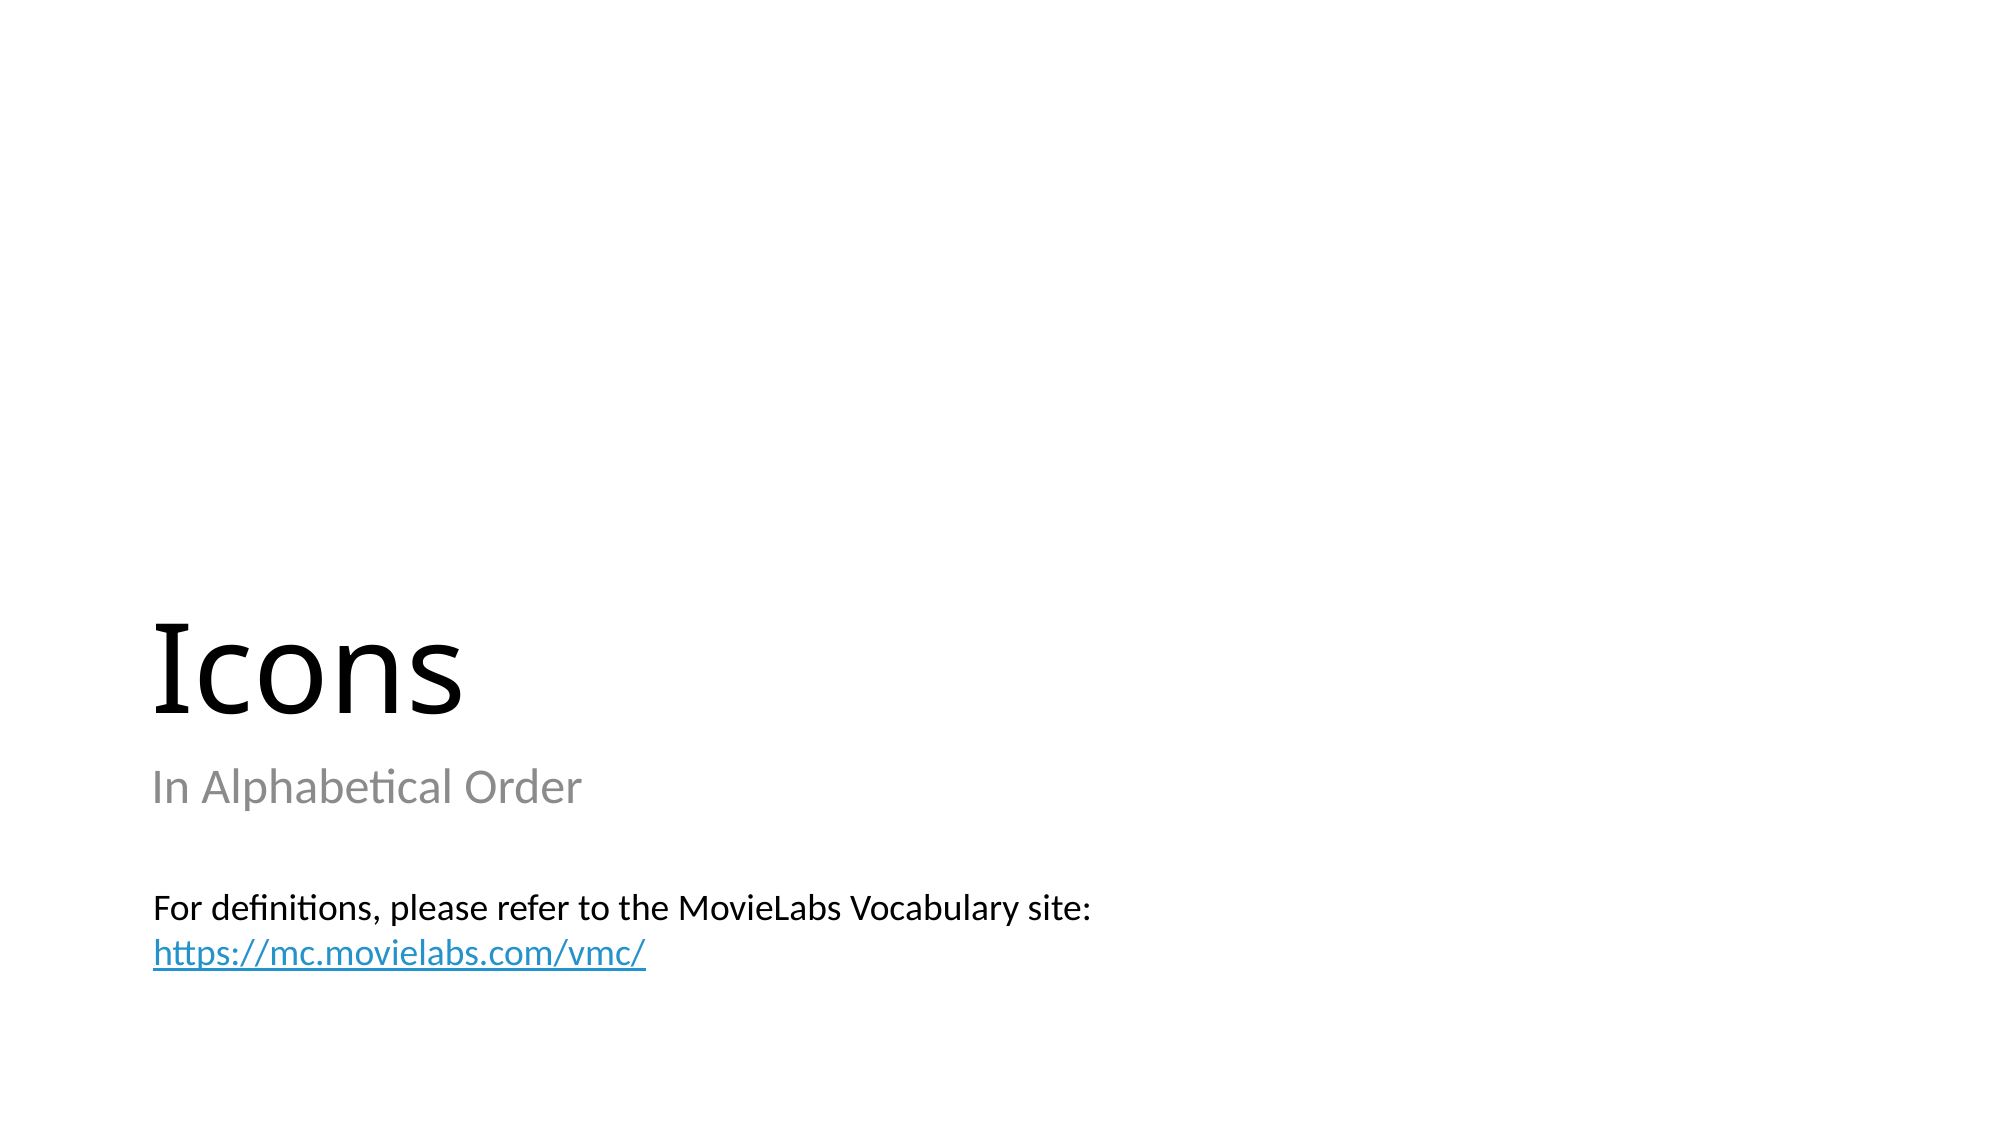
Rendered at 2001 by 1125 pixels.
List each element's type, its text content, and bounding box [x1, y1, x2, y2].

list In Alphabetical Order [136, 752, 1862, 999]
title Icons [136, 280, 1862, 749]
text_box For definitions, please refer to the MovieLabs Vocabulary site: https://mc.movielabs.com/vmc/ [138, 875, 1139, 981]
